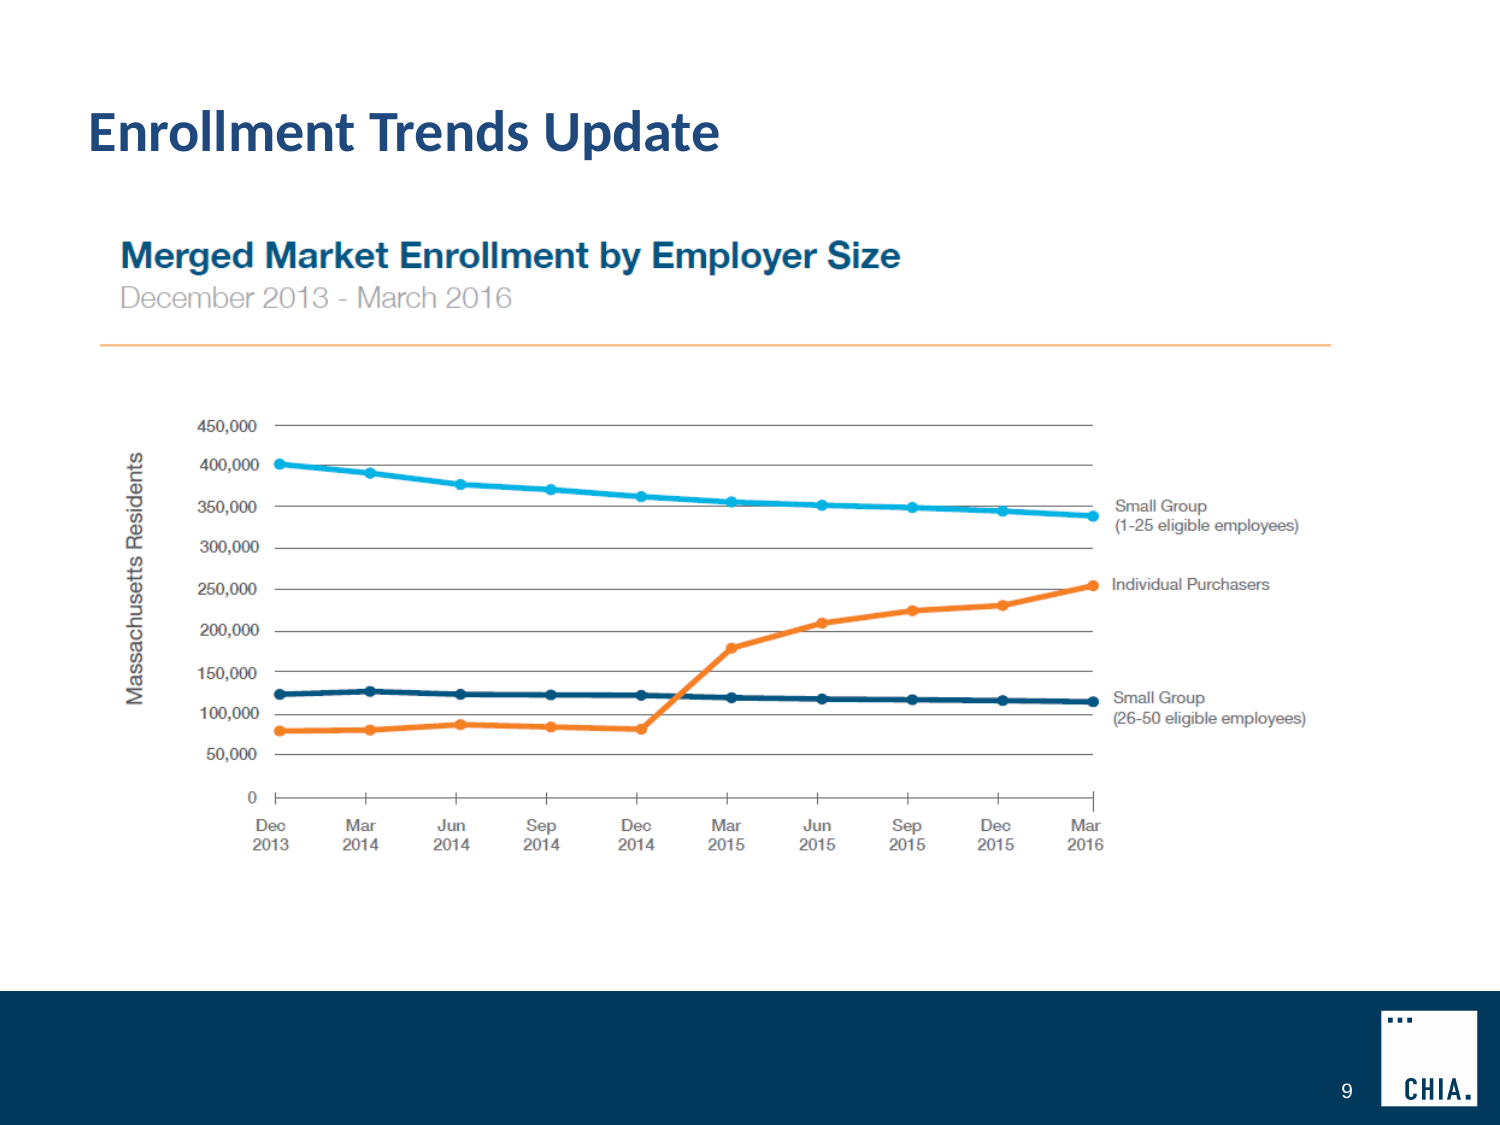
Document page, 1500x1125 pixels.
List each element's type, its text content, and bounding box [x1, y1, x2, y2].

slide_number 9 [1017, 1060, 1368, 1121]
title Enrollment Trends Update [73, 75, 1393, 181]
picture [0, 991, 1500, 1125]
picture [99, 219, 1332, 883]
